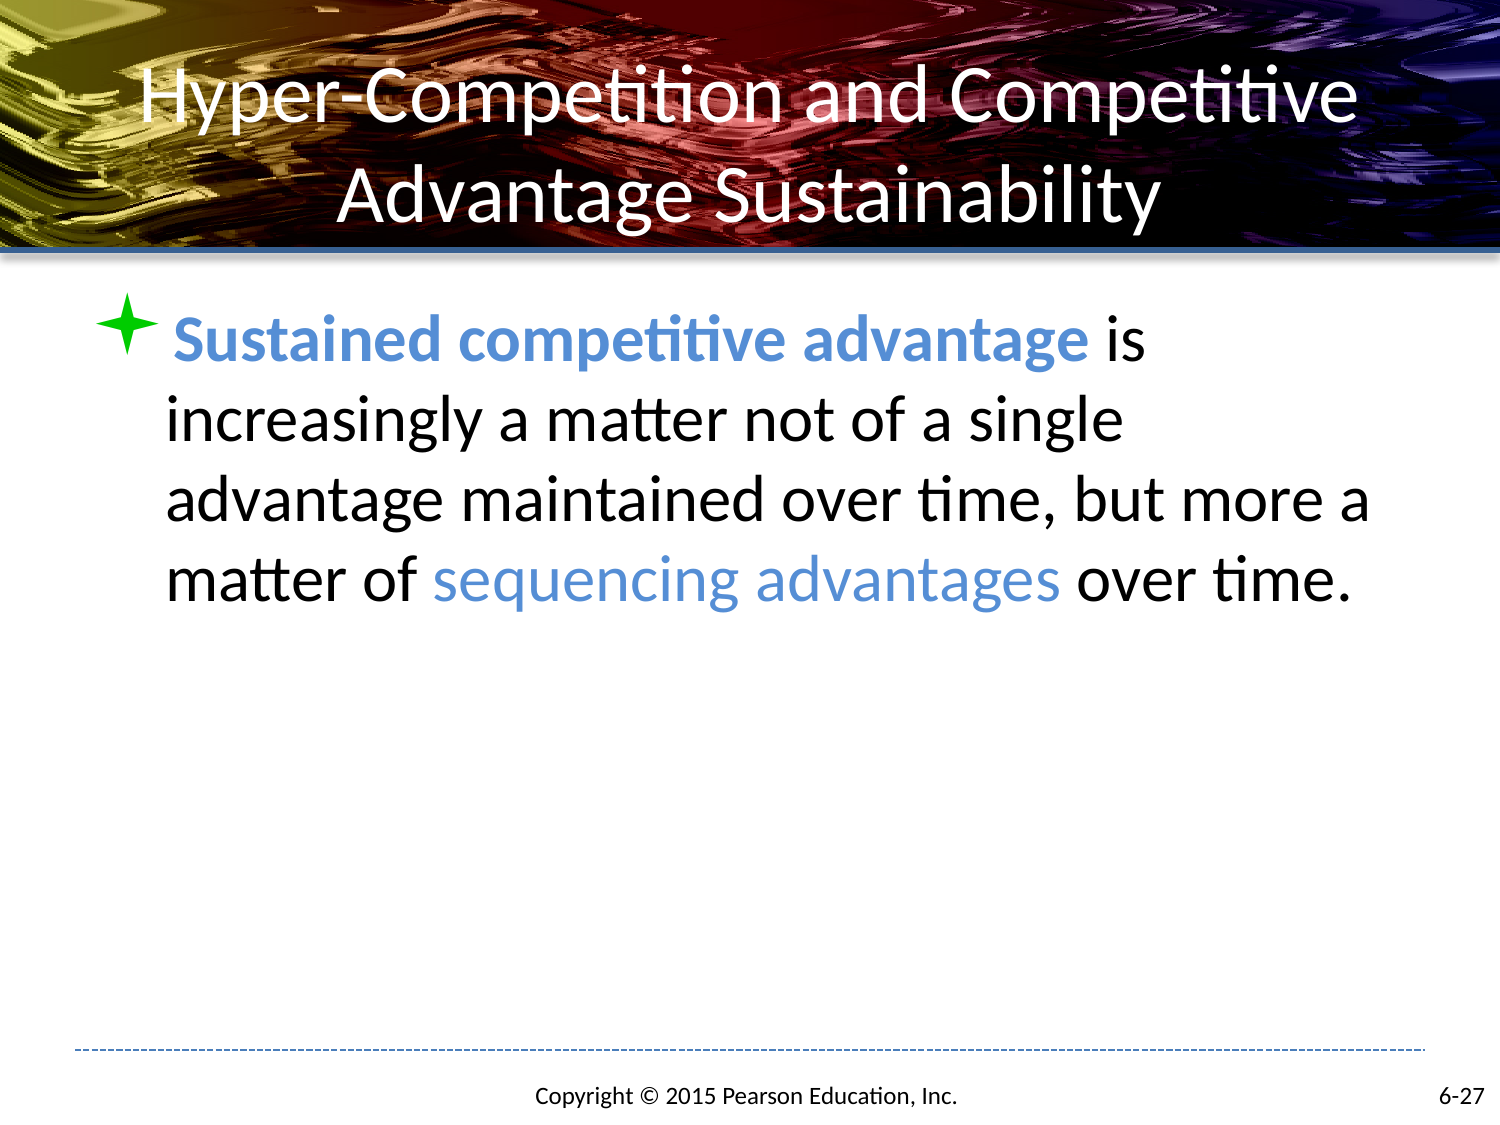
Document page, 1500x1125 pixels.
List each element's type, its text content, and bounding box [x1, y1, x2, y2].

footer Copyright © 2015 Pearson Education, Inc. [506, 1065, 994, 1125]
title Hyper-Competition and Competitive Advantage Sustainability [75, 45, 1425, 233]
picture [0, 0, 1500, 247]
list Sustained competitive advantage is increasingly a matter not of a single advantage maintained over time, but more a matter of sequencing advantages over time. [75, 287, 1425, 1030]
slide_number 6-27 [1149, 1064, 1500, 1125]
